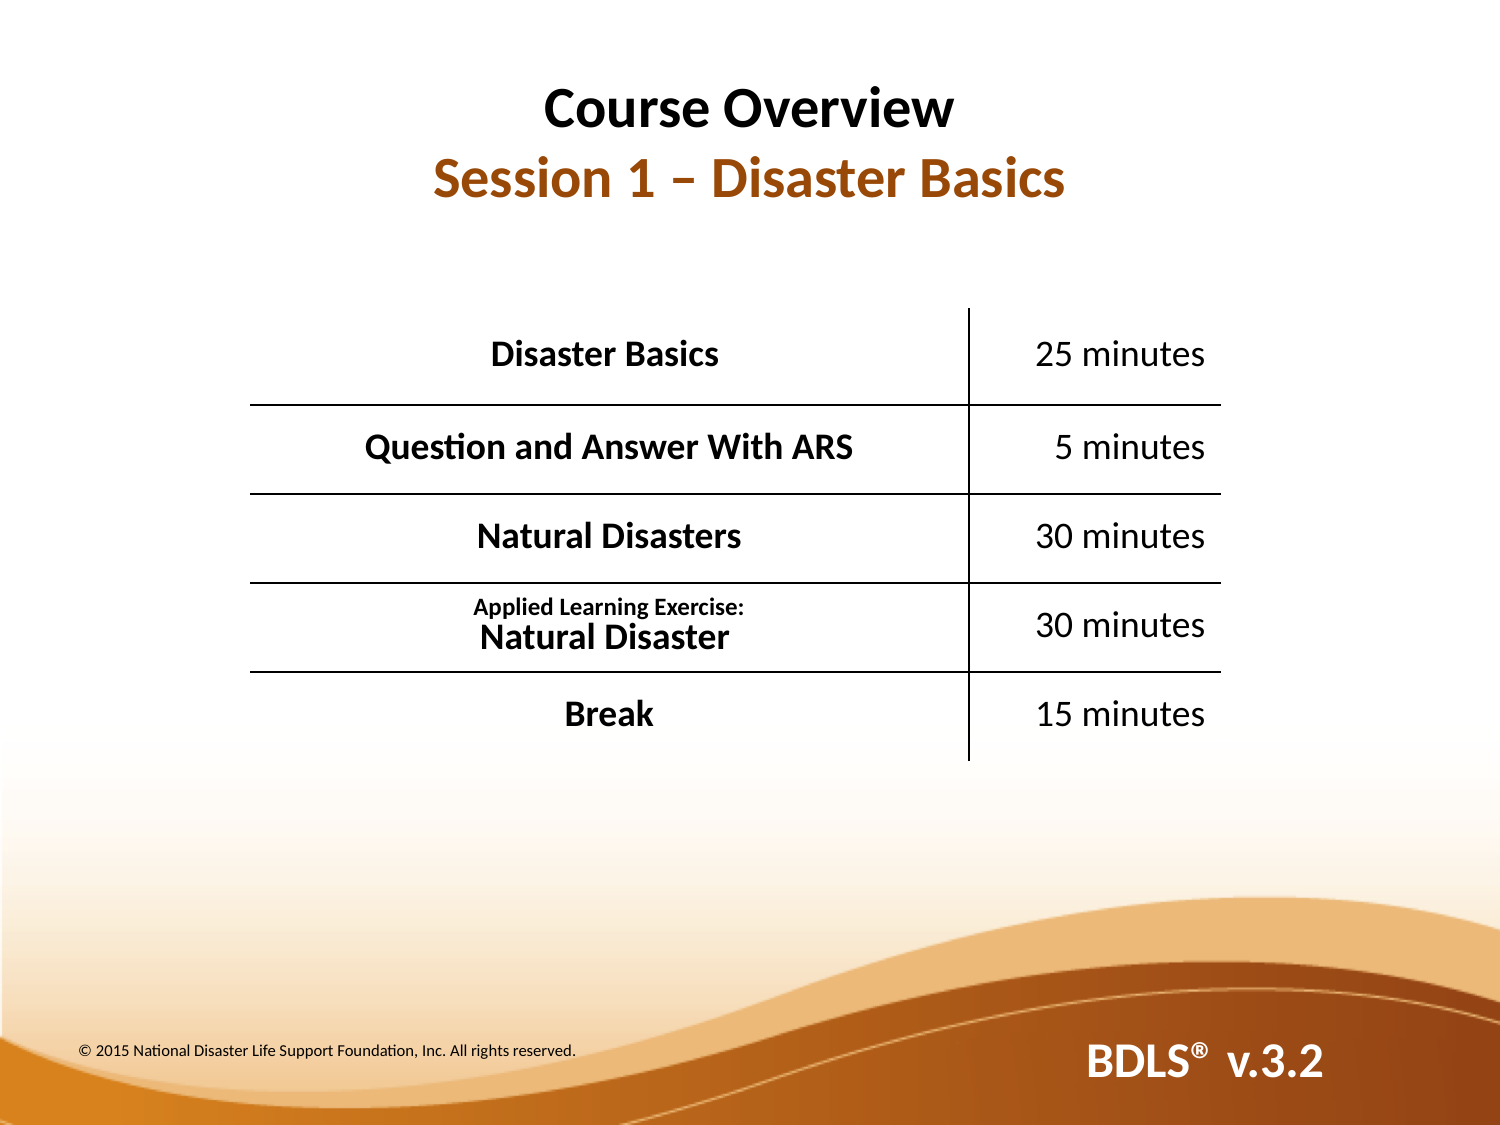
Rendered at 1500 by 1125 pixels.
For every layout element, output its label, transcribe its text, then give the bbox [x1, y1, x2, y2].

table_cell 30 minutes [970, 584, 1220, 671]
table_cell Natural Disasters [250, 495, 968, 582]
table_header 25 minutes [970, 310, 1220, 404]
picture [0, 0, 1500, 1125]
table_cell Break [250, 673, 968, 761]
table_cell 5 minutes [970, 406, 1220, 493]
table_cell 15 minutes [970, 673, 1220, 761]
table_cell Applied Learning Exercise: Natural Disaster [250, 584, 968, 671]
table_header Disaster Basics [250, 310, 968, 404]
table_cell 30 minutes [970, 495, 1220, 582]
title Course Overview Session 1 – Disaster Basics [75, 45, 1425, 233]
table_cell Question and Answer With ARS [250, 406, 968, 493]
